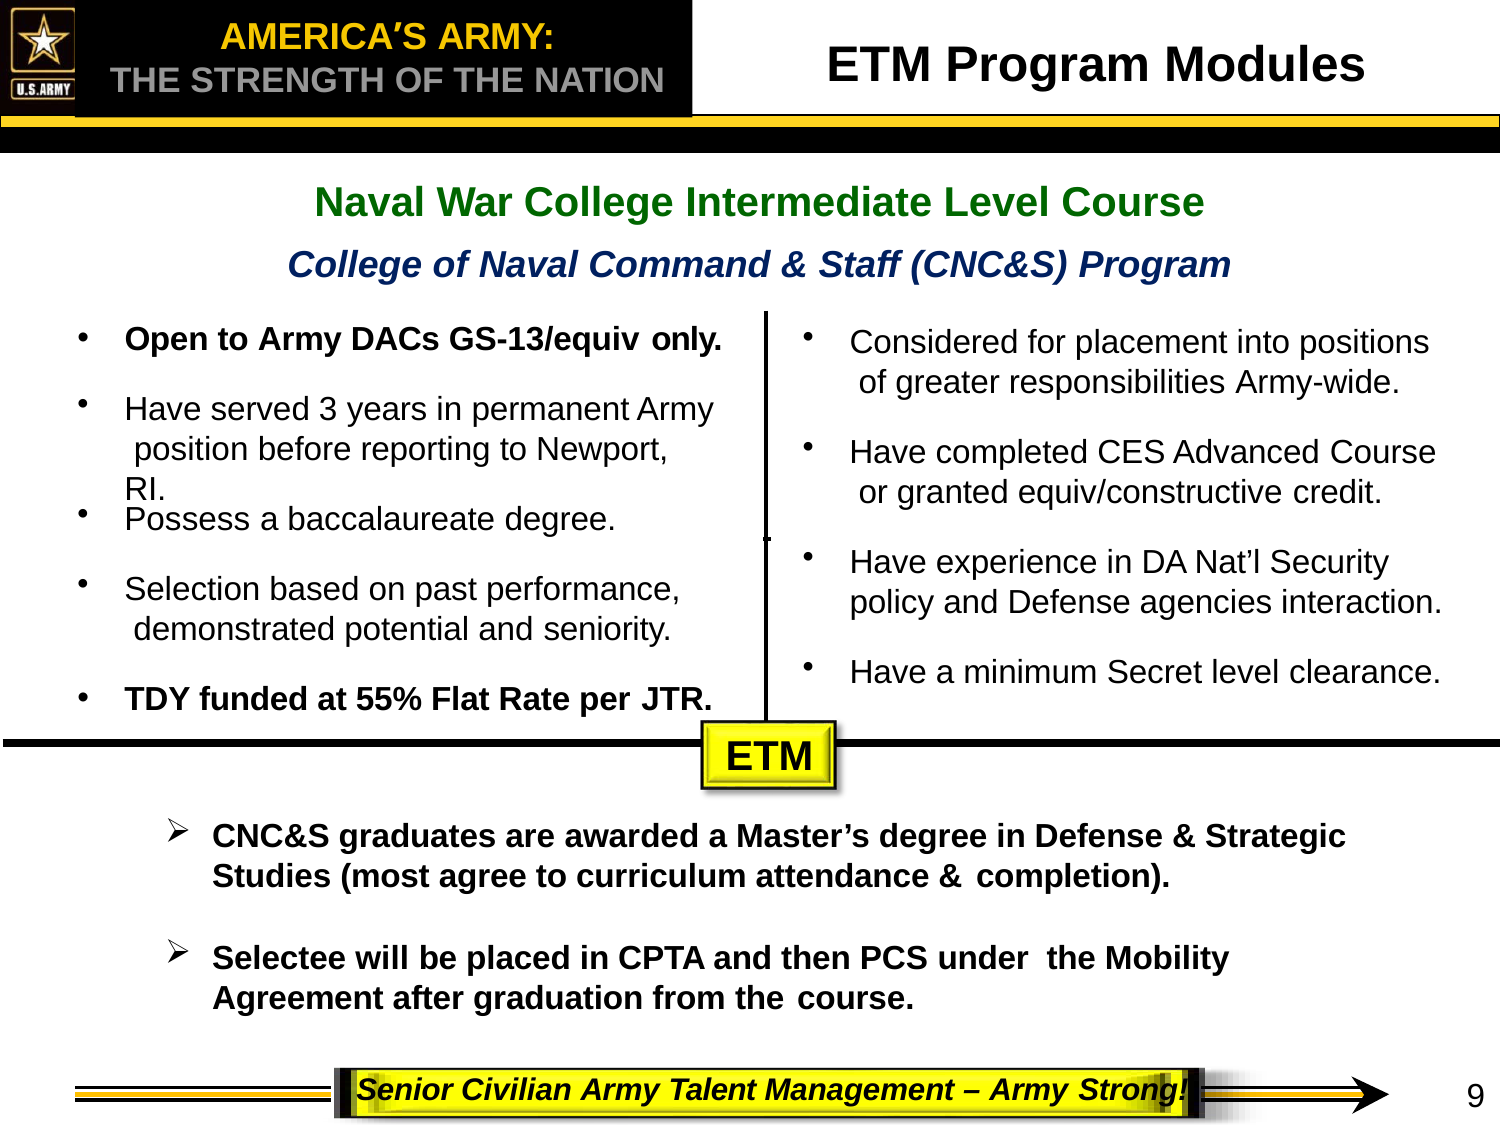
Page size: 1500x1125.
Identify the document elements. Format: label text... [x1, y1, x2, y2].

text_box Have experience in DA Nat’l Security policy and Defense agencies interaction. [800, 540, 1449, 621]
text_box Have a minimum Secret level clearance. [800, 650, 1447, 691]
text_box 9 [1462, 1075, 1500, 1115]
text_box [1351, 1076, 1390, 1114]
text_box Considered for placement into positions of greater responsibilities Army-wide. [800, 320, 1437, 401]
text_box TDY funded at 55% Flat Rate per JTR. [75, 677, 721, 718]
text_box Have completed CES Advanced Course or granted equiv/constructive credit. [800, 430, 1441, 511]
text_box [695, 712, 851, 728]
picture [0, 0, 74, 114]
text_box Senior Civilian Army Talent Management – Army Strong! [312, 1062, 1279, 1125]
text_box AMERICA’S ARMY: THE STRENGTH OF THE NATION [87, 15, 688, 100]
text_box Selection based on past performance, demonstrated potential and seniority. [75, 567, 687, 648]
text_box Open to Army DACs GS-13/equiv only. [75, 317, 732, 358]
text_box Have served 3 years in permanent Army position before reporting to Newport, RI. [75, 387, 722, 508]
text_box Naval War College Intermediate Level Course College of Naval Command & Staff (CNC&S) Program [282, 175, 1237, 285]
text_box Possess a baccalaureate degree. [75, 497, 621, 538]
title ETM Program Modules [824, 31, 1370, 220]
text_box ETM CNC&S graduates are awarded a Master’s degree in Defense & Strategic Studies (most agree to curriculum attendance & completion). Selectee will be placed in CPTA and then PCS under the Mobility Agreement after graduation from the course. [162, 728, 1408, 1016]
